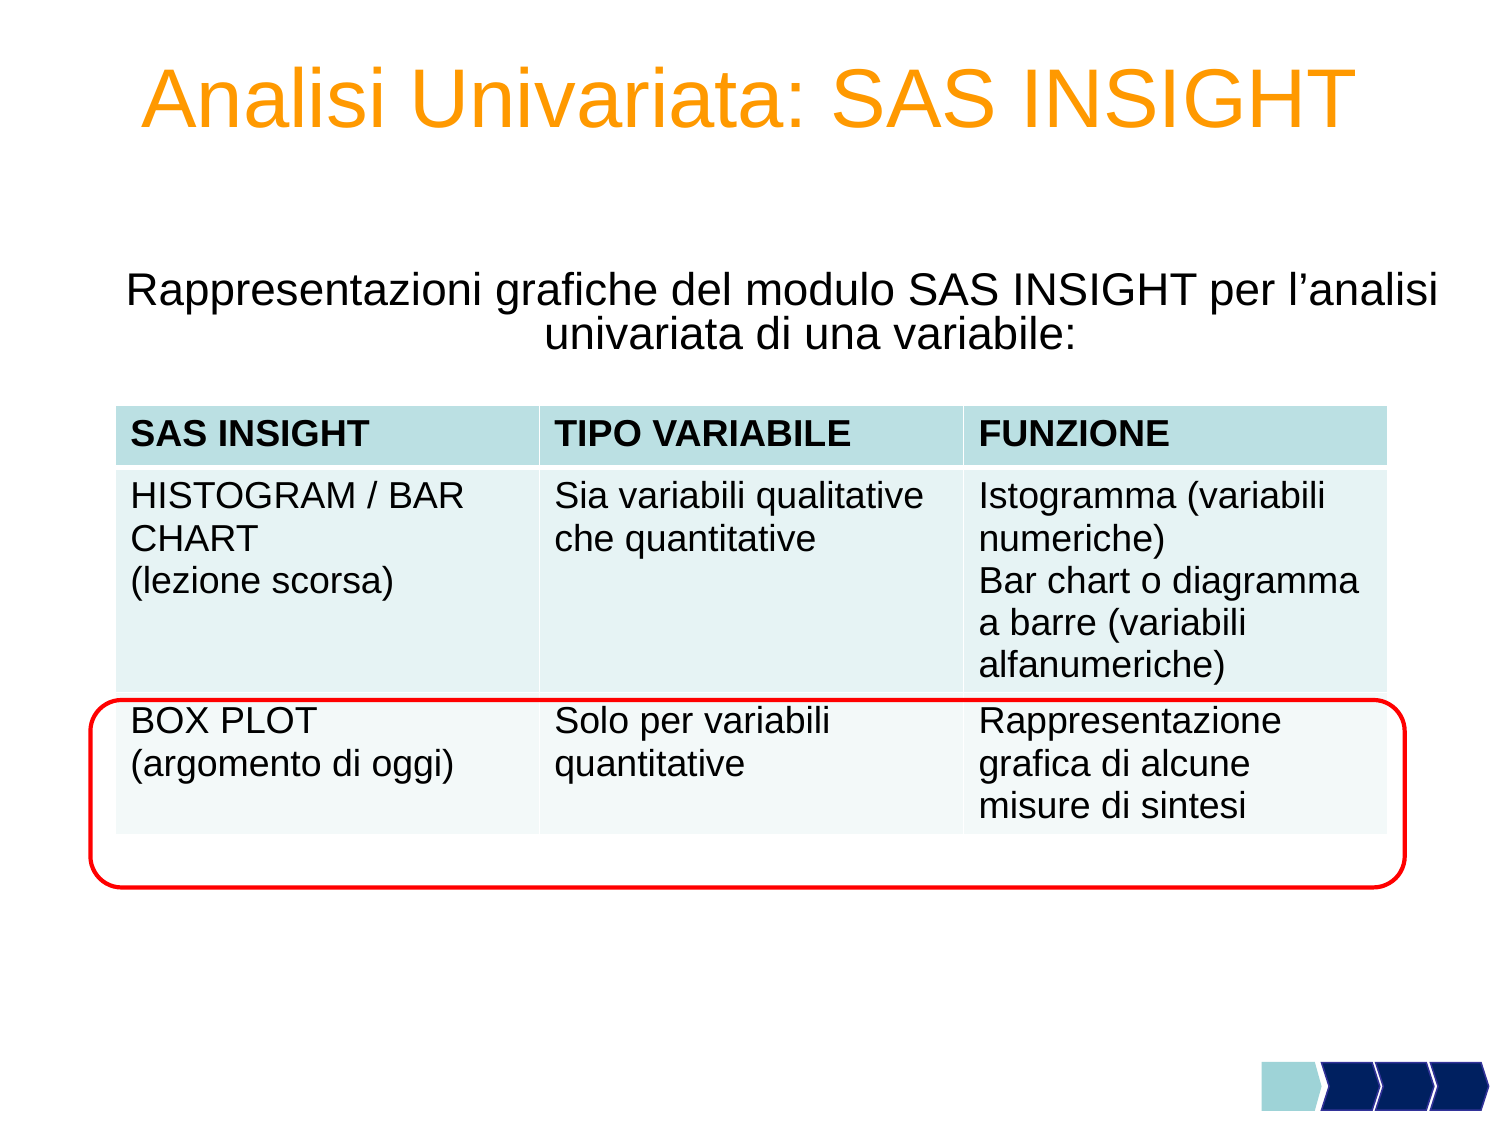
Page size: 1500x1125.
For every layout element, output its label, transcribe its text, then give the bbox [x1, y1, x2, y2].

text_box [1430, 1062, 1489, 1111]
text_box [1375, 1062, 1434, 1111]
table_cell Istogramma (variabili numeriche) Bar chart o diagramma a barre (variabili alfanumeriche) [964, 470, 1387, 692]
table_cell HISTOGRAM / BAR CHART (lezione scorsa) [116, 470, 539, 692]
text_box [1321, 1062, 1380, 1111]
table_header TIPO VARIABILE [540, 406, 963, 465]
table_cell Sia variabili qualitative che quantitative [540, 470, 963, 692]
table_cell Rappresentazione grafica di alcune misure di sintesi [964, 693, 1387, 702]
table_cell BOX PLOT (argomento di oggi) [116, 693, 539, 700]
text_box Rappresentazioni grafiche del modulo SAS INSIGHT per l’analisi univariata di una variabile: [90, 262, 1475, 363]
title Analisi Univariata: SAS INSIGHT [0, 0, 1500, 188]
table_header FUNZIONE [964, 406, 1387, 465]
table_cell Solo per variabili quantitative [540, 693, 963, 699]
text_box [90, 699, 1405, 888]
table_header SAS INSIGHT [116, 406, 539, 465]
text_box [1262, 1062, 1321, 1111]
